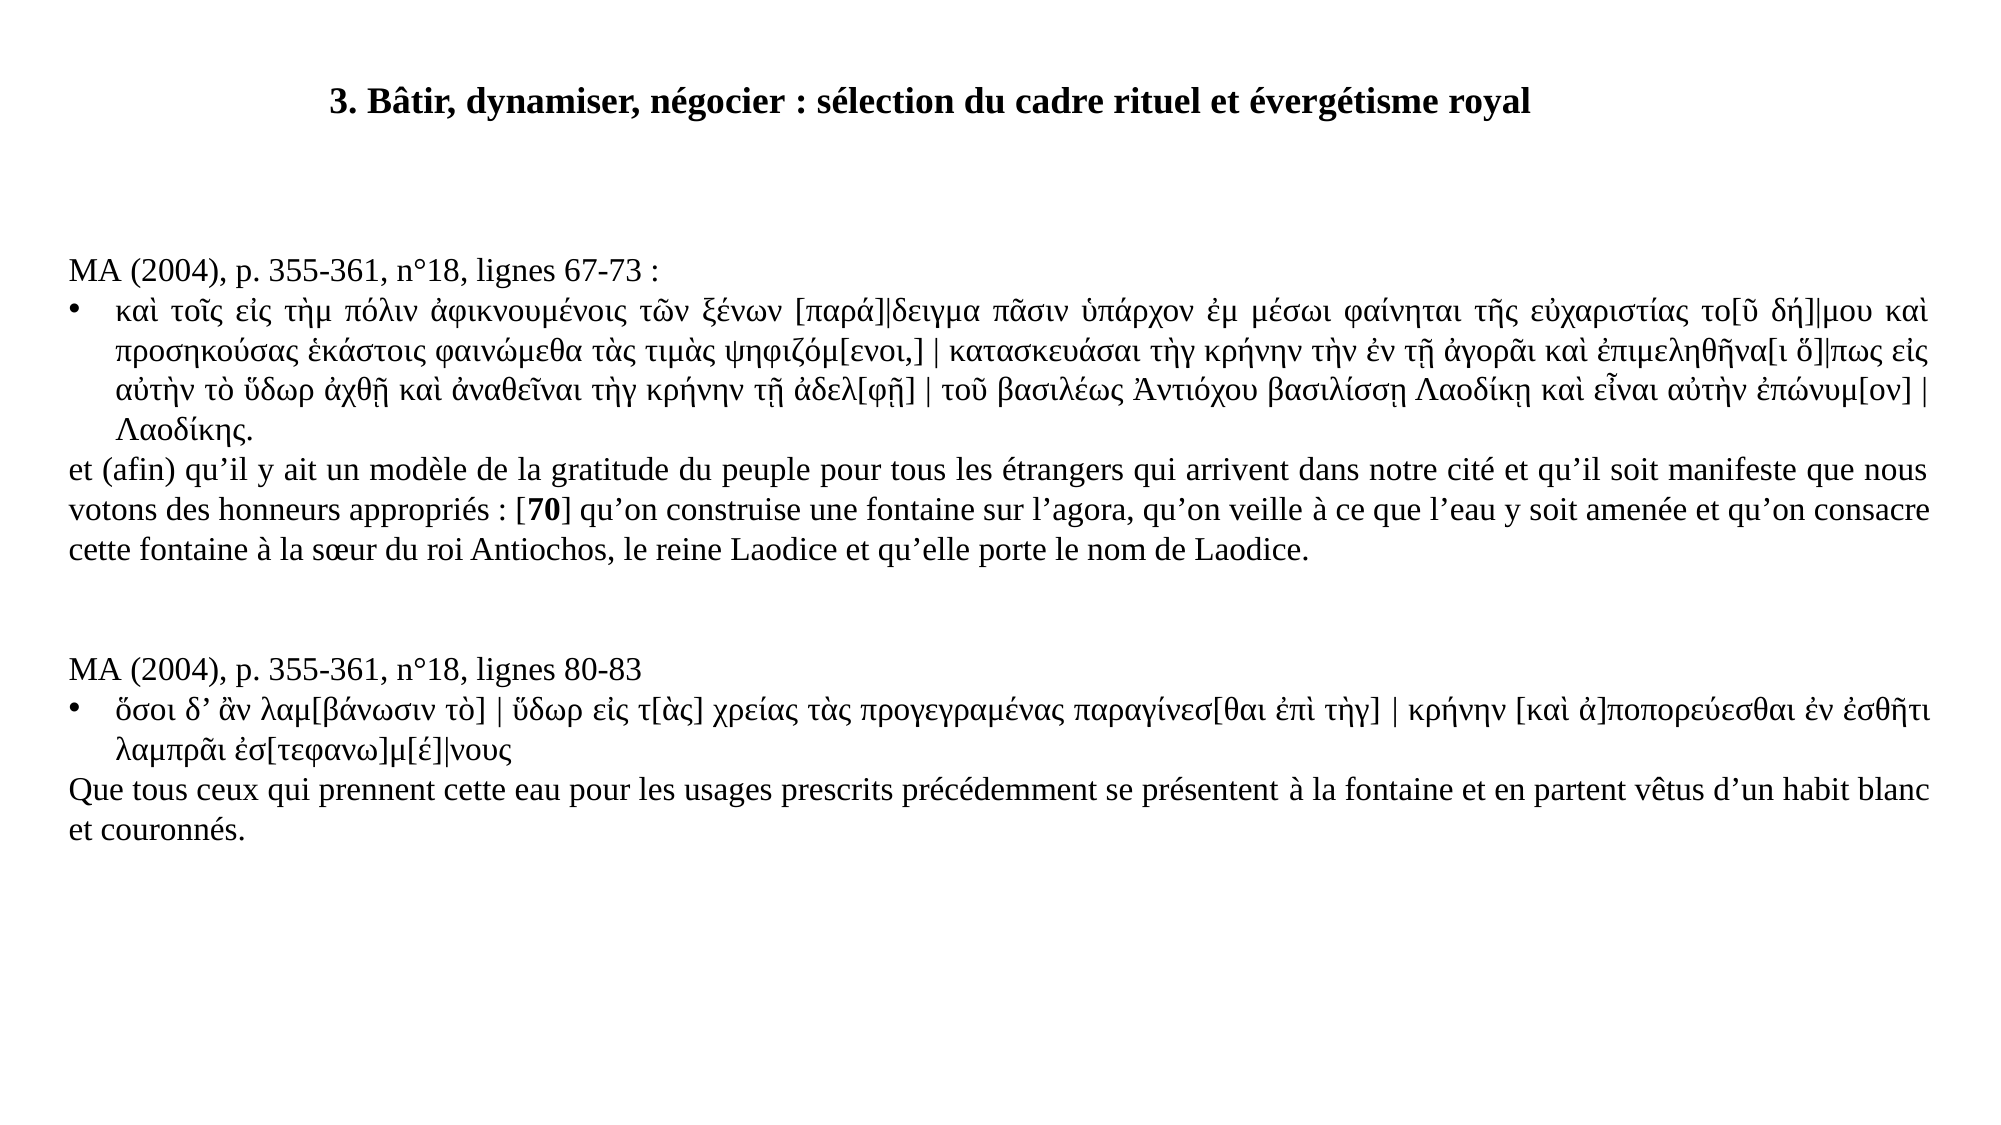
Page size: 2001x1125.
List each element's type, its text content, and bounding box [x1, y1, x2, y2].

text_box 3. Bâtir, dynamiser, négocier : sélection du cadre rituel et évergétisme royal [173, 46, 1660, 129]
text_box Ma (2004), p. 355-361, n°18, lignes 67-73 : καὶ τοῖς εἰς τὴμ πόλιν ἀφικνουμένοις τῶν ξένων [παρά]|δειγμα πᾶσιν ὑπάρχον ἐμ μέσωι φαίνηται τῆς εὐχαριστίας το[ῦ δή]|μου καὶ προσηκούσας ἑκάστοις φαινώμεθα τὰς τιμὰς ψηφιζόμ[ενοι,] | κατασκευάσαι τὴγ κρήνην τὴν ἐν τῇ ἀγορᾶι καὶ ἐπιμεληθῆνα[ι ὅ]|πως εἰς αὐτὴν τὸ ὕδωρ ἀχθῇ καὶ ἀναθεῖναι τὴγ κρήνην τῇ ἀδελ[φῇ] | τοῦ βασιλέως Ἀντιόχου βασιλίσσῃ Λαοδίκῃ καὶ εἶναι αὐτὴν ἐπώνυμ[ον] | Λαοδίκης. et (afin) qu’il y ait un modèle de la gratitude du peuple pour tous les étrangers qui arrivent dans notre cité et qu’il soit manifeste que nous votons des honneurs appropriés : [70] qu’on construise une fontaine sur l’agora, qu’on veille à ce que l’eau y soit amenée et qu’on consacre cette fontaine à la sœur du roi Antiochos, le reine Laodice et qu’elle porte le nom de Laodice. Ma (2004), p. 355-361, n°18, lignes 80-83 ὅσοι δ’ ἂν λαμ[βάνωσιν τὸ] | ὕδωρ εἰς τ[ὰς] χρείας τὰς προγεγραμένας παραγίνεσ[θαι ἐπὶ τὴγ] | κρήνην [καὶ ἀ]ποπορεύεσθαι ἐν ἐσθῆτι λαμπρᾶι ἐσ[τεφανω]μ[έ]|νους Que tous ceux qui prennent cette eau pour les usages prescrits précédemment se présentent à la fontaine et en partent vêtus d’un habit blanc et couronnés. [53, 240, 1947, 854]
